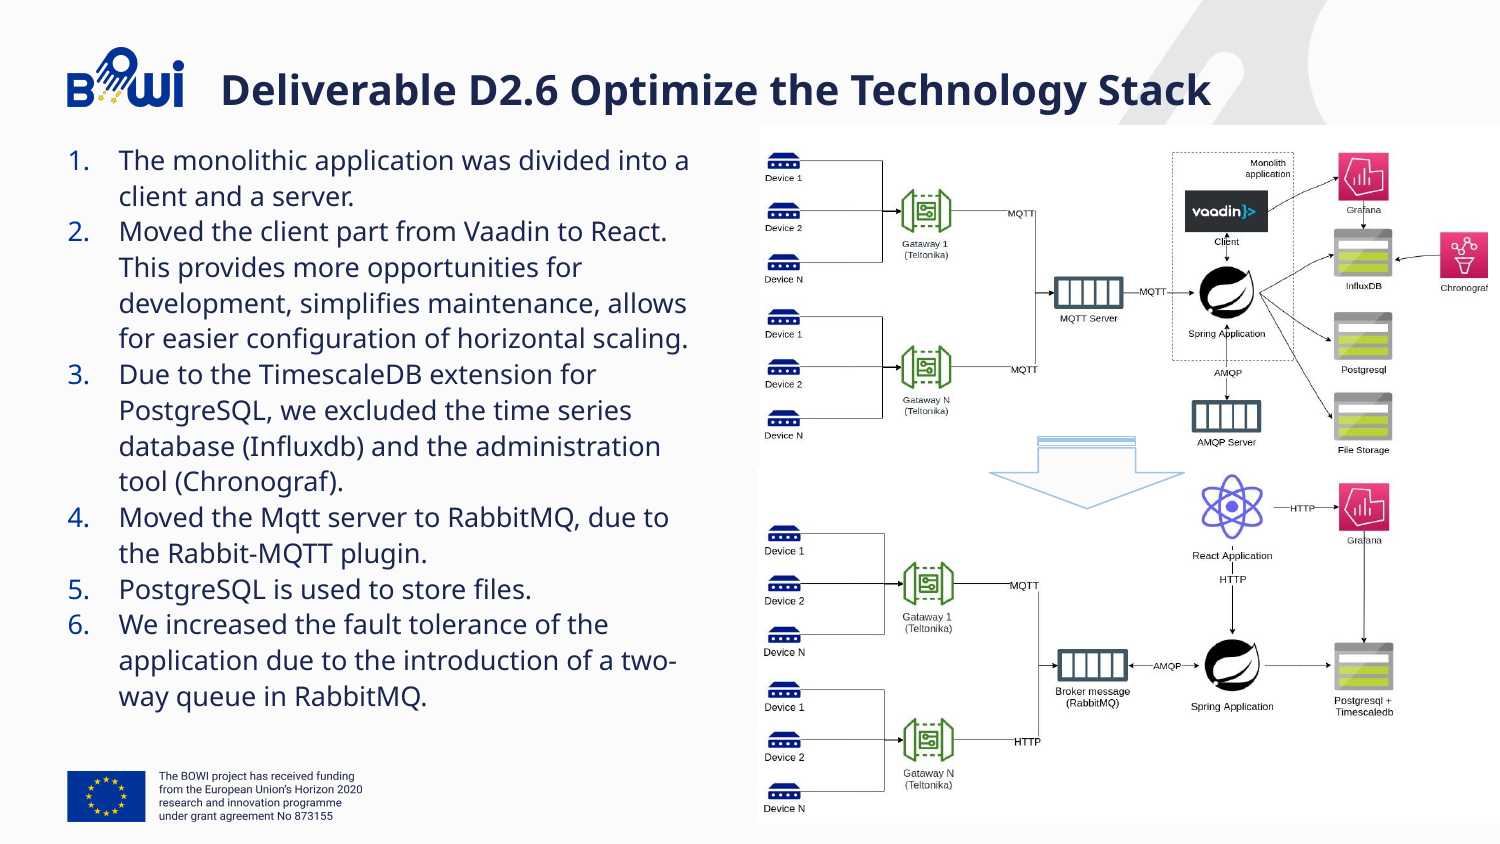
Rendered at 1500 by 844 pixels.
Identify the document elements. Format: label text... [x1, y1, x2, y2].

list The monolithic application was divided into a client and a server. Moved the client part from Vaadin to React. This provides more opportunities for development, simplifies maintenance, allows for easier configuration of horizontal scaling. Due to the TimescaleDB extension for PostgreSQL, we excluded the time series database (Influxdb) and the administration tool (Chronograf). Moved the Mqtt server to RabbitMQ, due to the Rabbit-MQTT plugin. PostgreSQL is used to store files. We increased the fault tolerance of the application due to the introduction of a two-way queue in RabbitMQ. [28, 125, 727, 762]
title Deliverable D2.6 Optimize the Technology Stack [205, 48, 1500, 125]
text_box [756, 124, 1500, 824]
picture [67, 771, 362, 822]
picture [67, 47, 184, 107]
